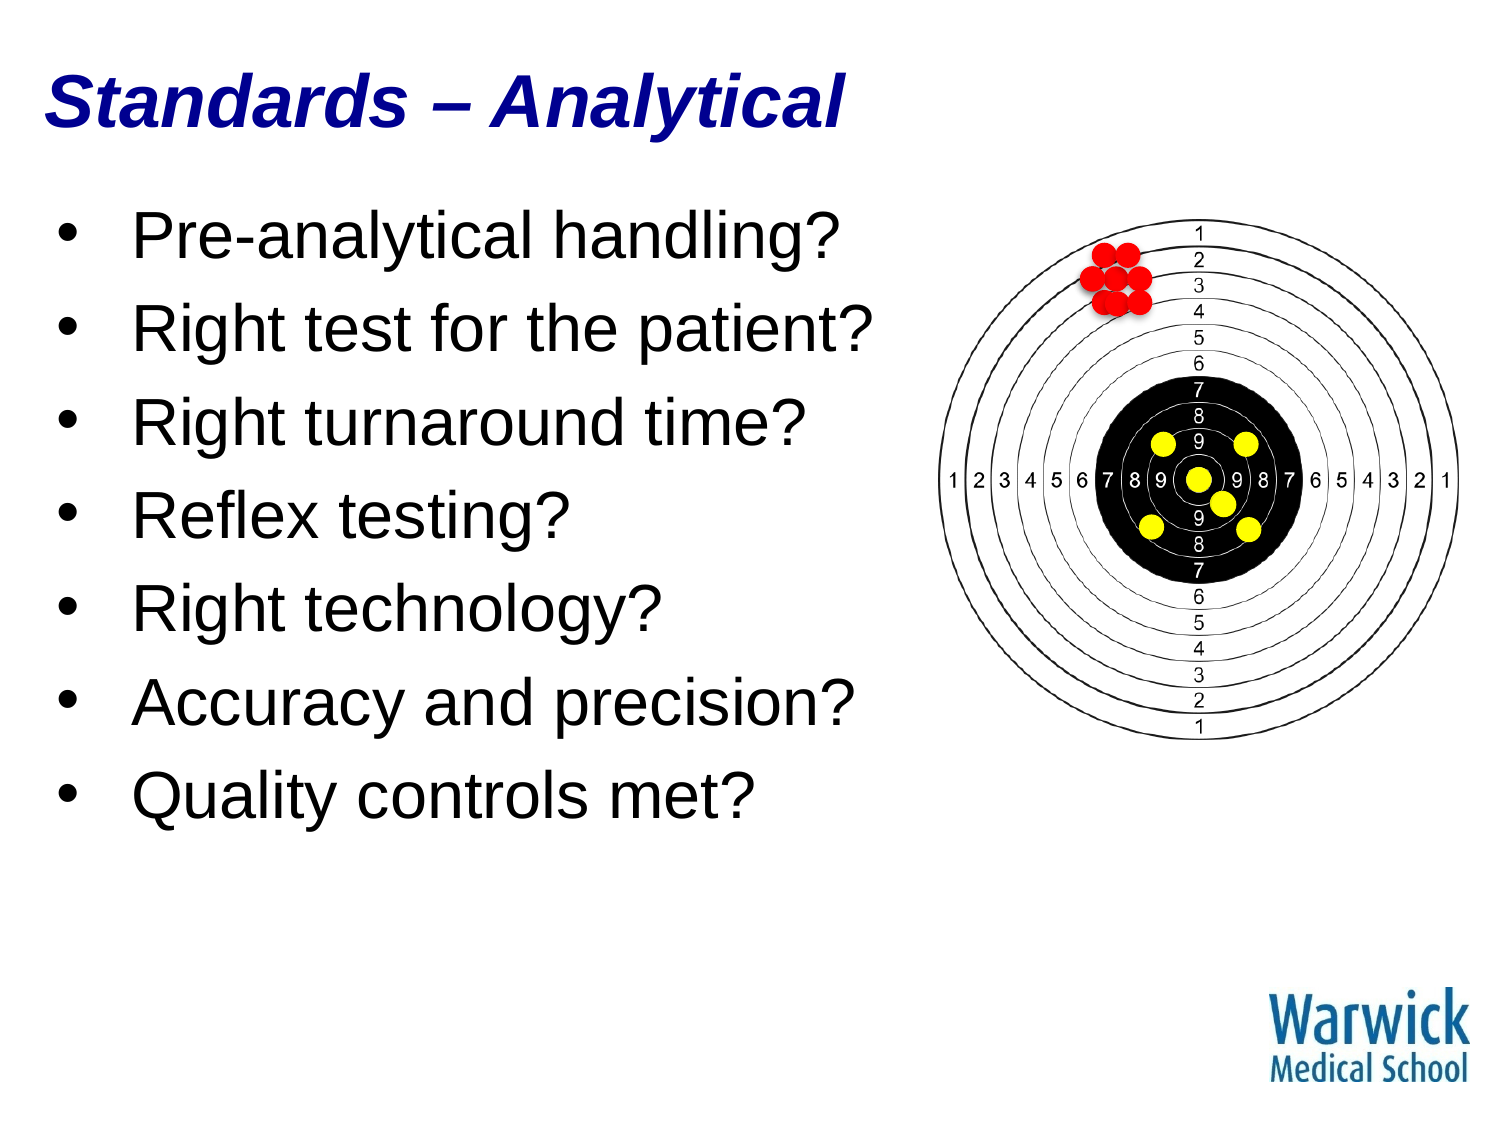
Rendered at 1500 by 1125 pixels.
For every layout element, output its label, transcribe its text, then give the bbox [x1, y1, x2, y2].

title Standards – Analytical [29, 45, 1425, 233]
picture [938, 219, 1459, 740]
list Pre-analytical handling? Right test for the patient? Right turnaround time? Reflex testing? Right technology? Accuracy and precision? Quality controls met? [41, 184, 894, 994]
picture [1269, 987, 1470, 1082]
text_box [1080, 243, 1152, 316]
